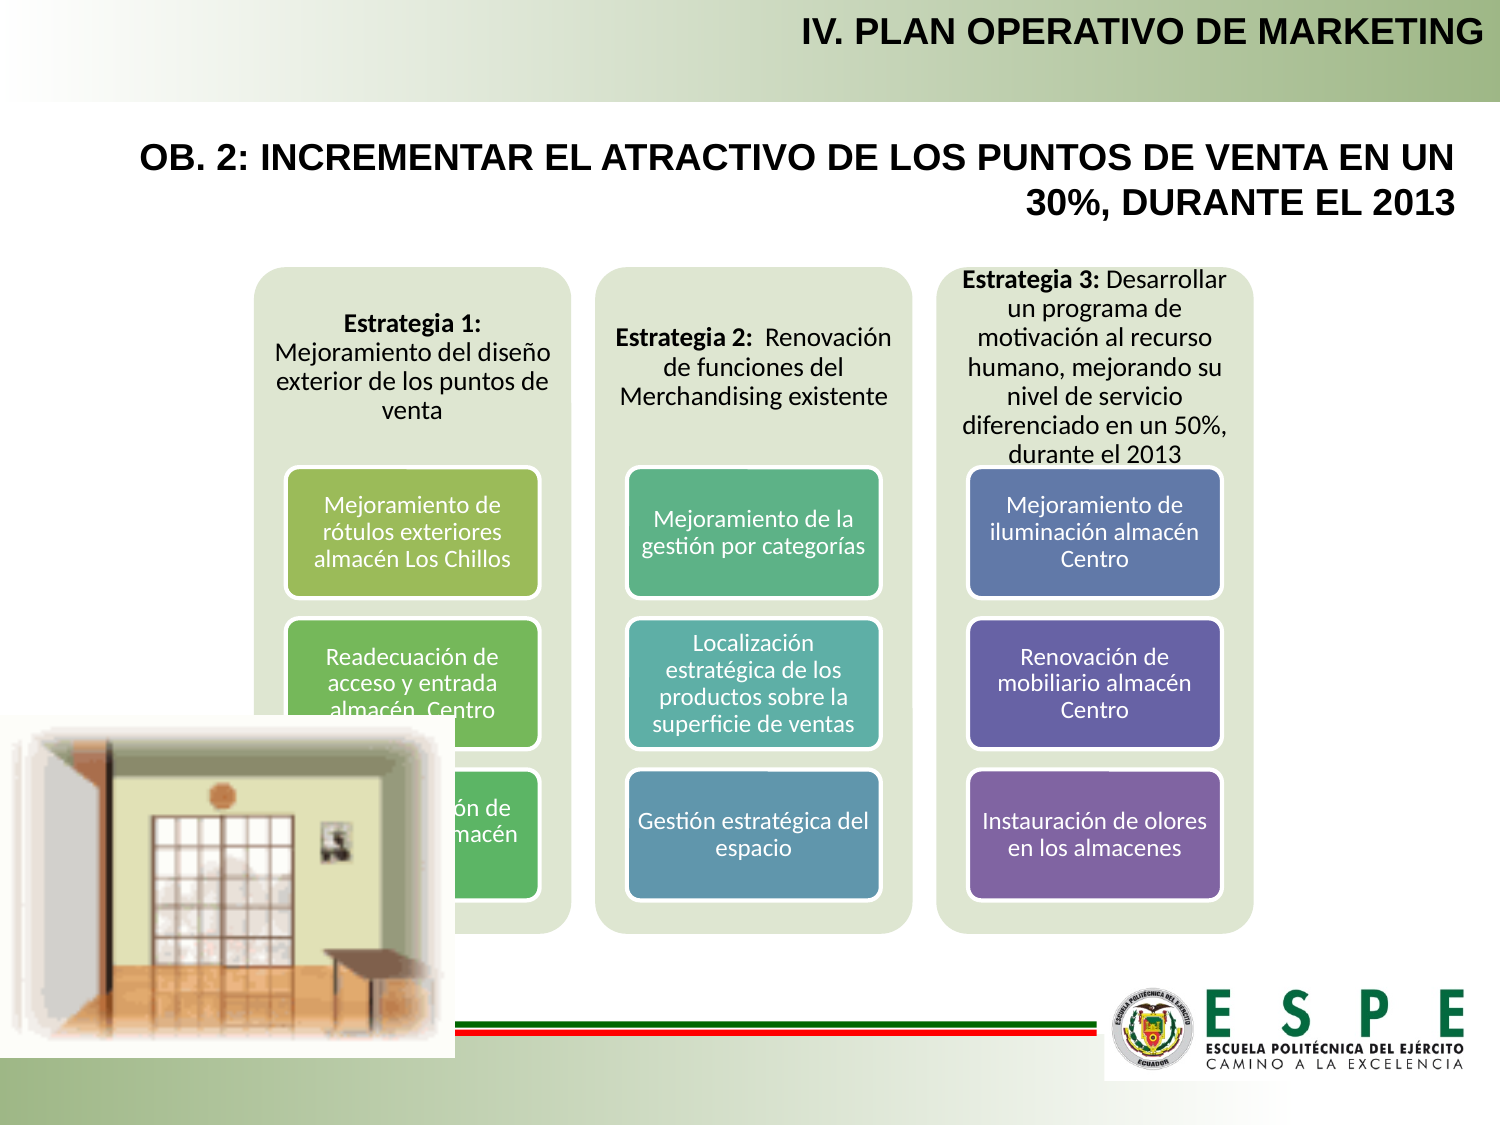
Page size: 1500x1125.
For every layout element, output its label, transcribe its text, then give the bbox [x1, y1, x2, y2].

text_box IV. PLAN OPERATIVO DE MARKETING [29, 0, 1500, 60]
text_box OB. 2: INCREMENTAR EL ATRACTIVO DE LOS PUNTOS DE VENTA EN UN 30%, DURANTE EL 2013 [29, 125, 1471, 231]
picture [1104, 976, 1483, 1081]
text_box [253, 266, 1255, 935]
picture [0, 715, 456, 1058]
